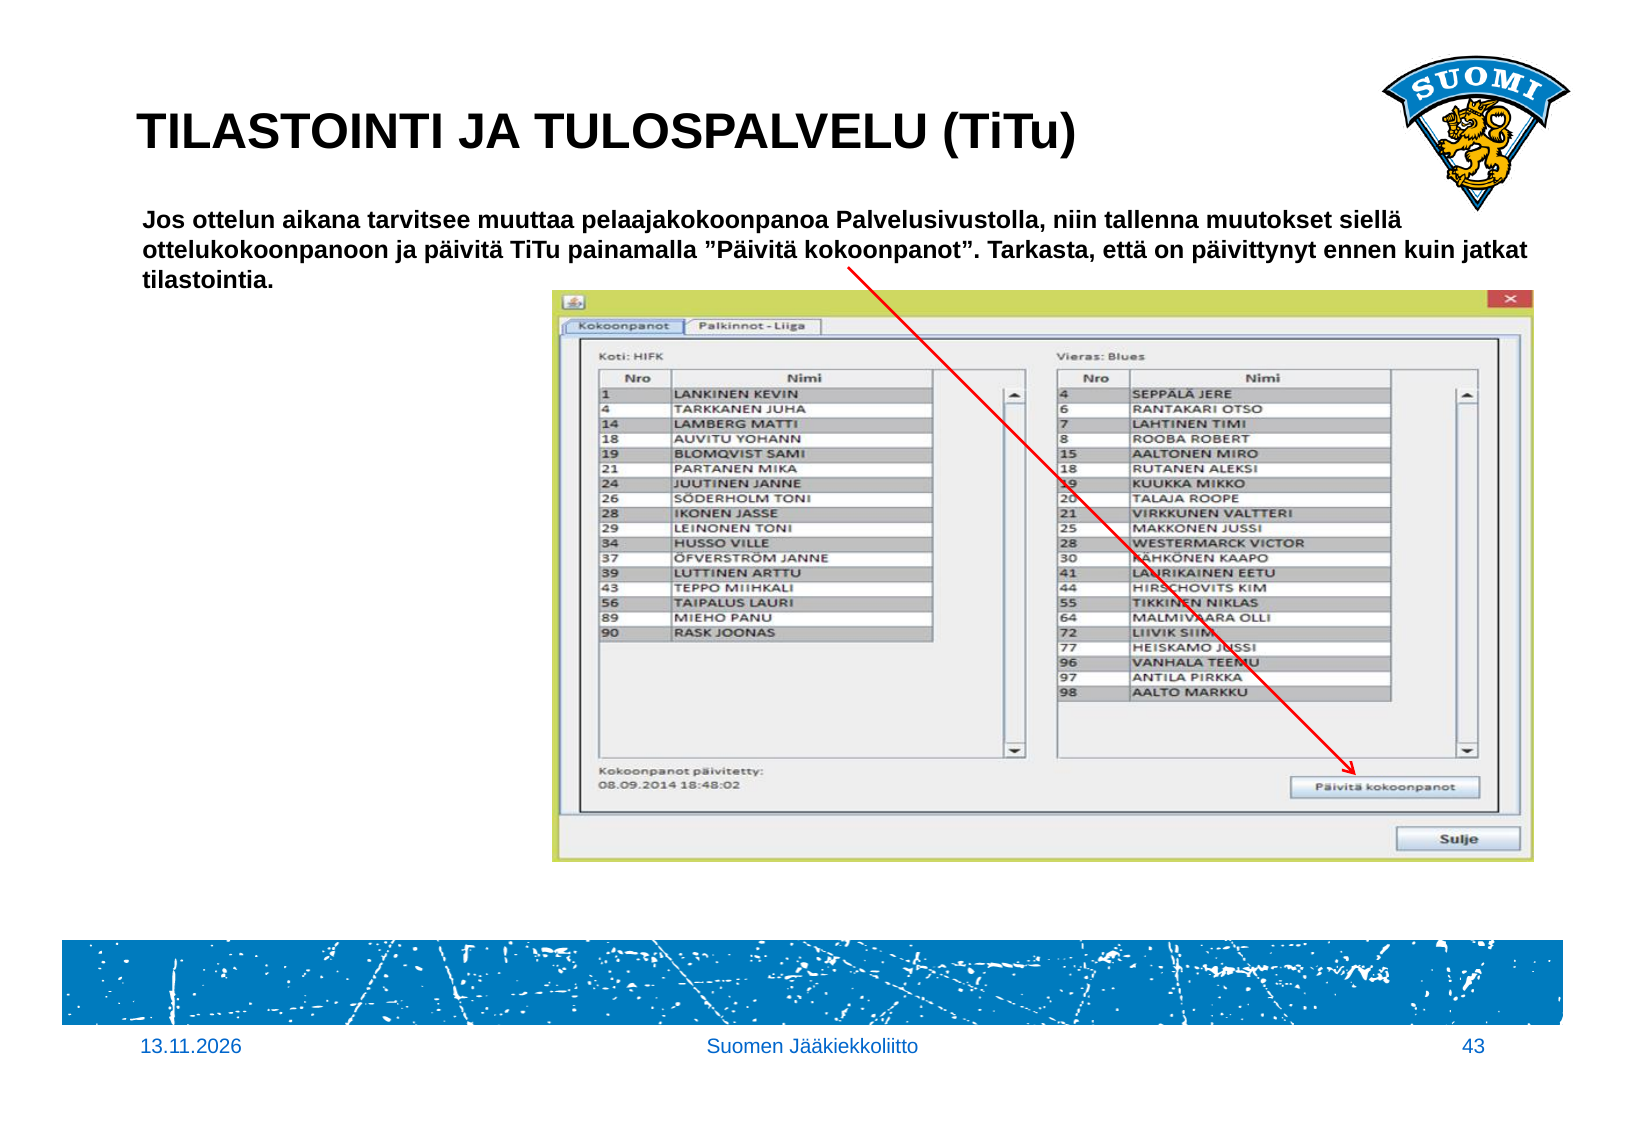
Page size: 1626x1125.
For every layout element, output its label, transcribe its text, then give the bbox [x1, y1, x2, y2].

slide_number 43 [1162, 1025, 1500, 1100]
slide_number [125, 1025, 463, 1100]
title TILASTOINTI JA TULOSPALVELU (TiTu) [121, 53, 1375, 204]
picture [552, 290, 1534, 863]
list Jos ottelun aikana tarvitsee muuttaa pelaajakokoonpanoa Palvelusivustolla, niin tallenna muutokset siellä ottelukokoonpanoon ja päivitä TiTu painamalla ”Päivitä kokoonpanot”. Tarkasta, että on päivittynyt ennen kuin jatkat tilastointia. [127, 196, 1569, 891]
picture [1377, 52, 1575, 216]
picture [62, 940, 1563, 1025]
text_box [847, 266, 1357, 776]
footer Suomen Jääkiekkoliitto [562, 1025, 1063, 1100]
